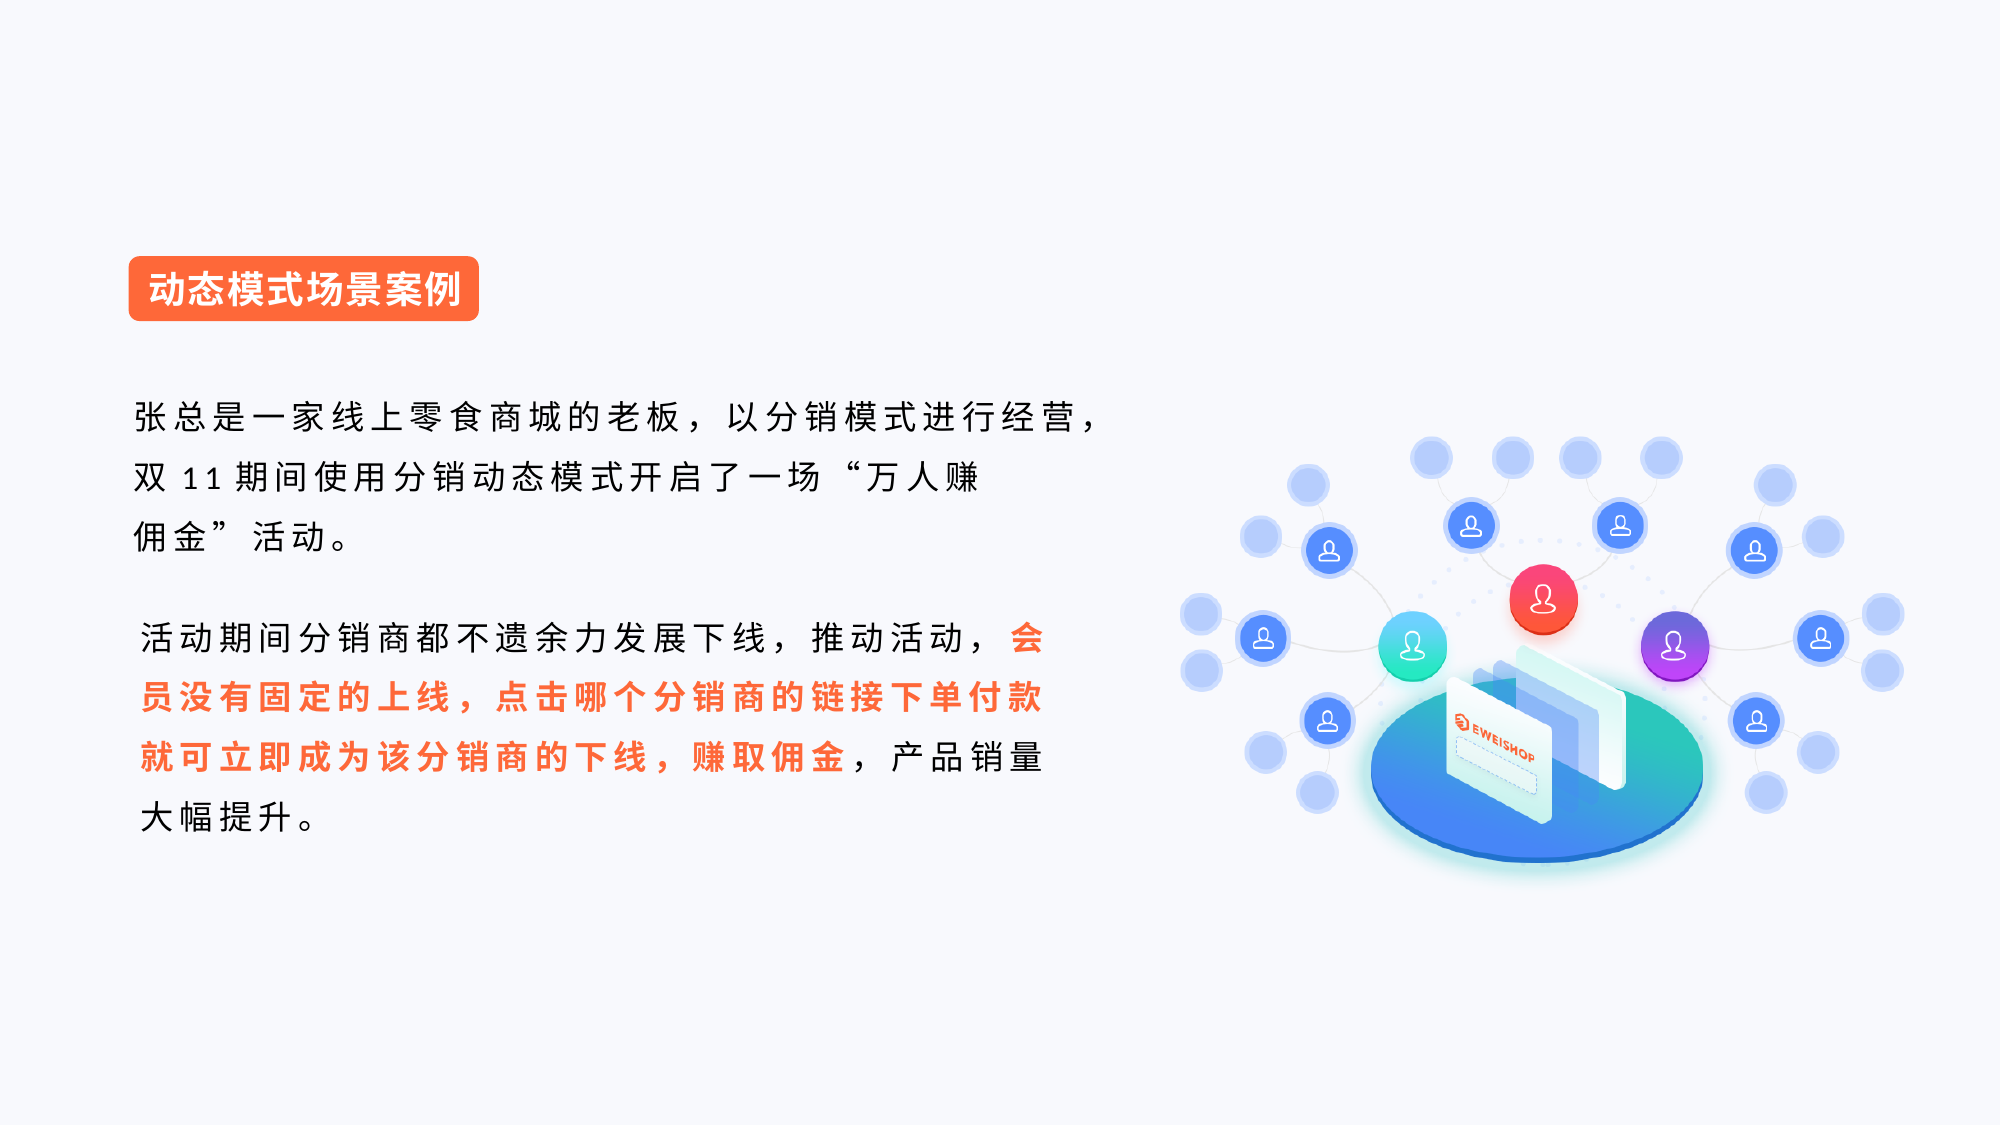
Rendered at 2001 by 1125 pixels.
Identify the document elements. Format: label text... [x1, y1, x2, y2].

text_box 动态模式场景案例 [133, 258, 478, 319]
text_box [127, 255, 476, 323]
text_box 活动期间分销商都不遗余力发展下线，推动活动，会员没有固定的上线，点击哪个分销商的链接下单付款就可立即成为该分销商的下线，赚取佣金，产品销量大幅提升。 [125, 589, 1099, 844]
text_box 张总是一家线上零食商城的老板，以分销模式进行经营，双11期间使用分销动态模式开启了一场“万人赚 佣金”活动。 [119, 369, 1099, 564]
picture [1112, 409, 1959, 899]
